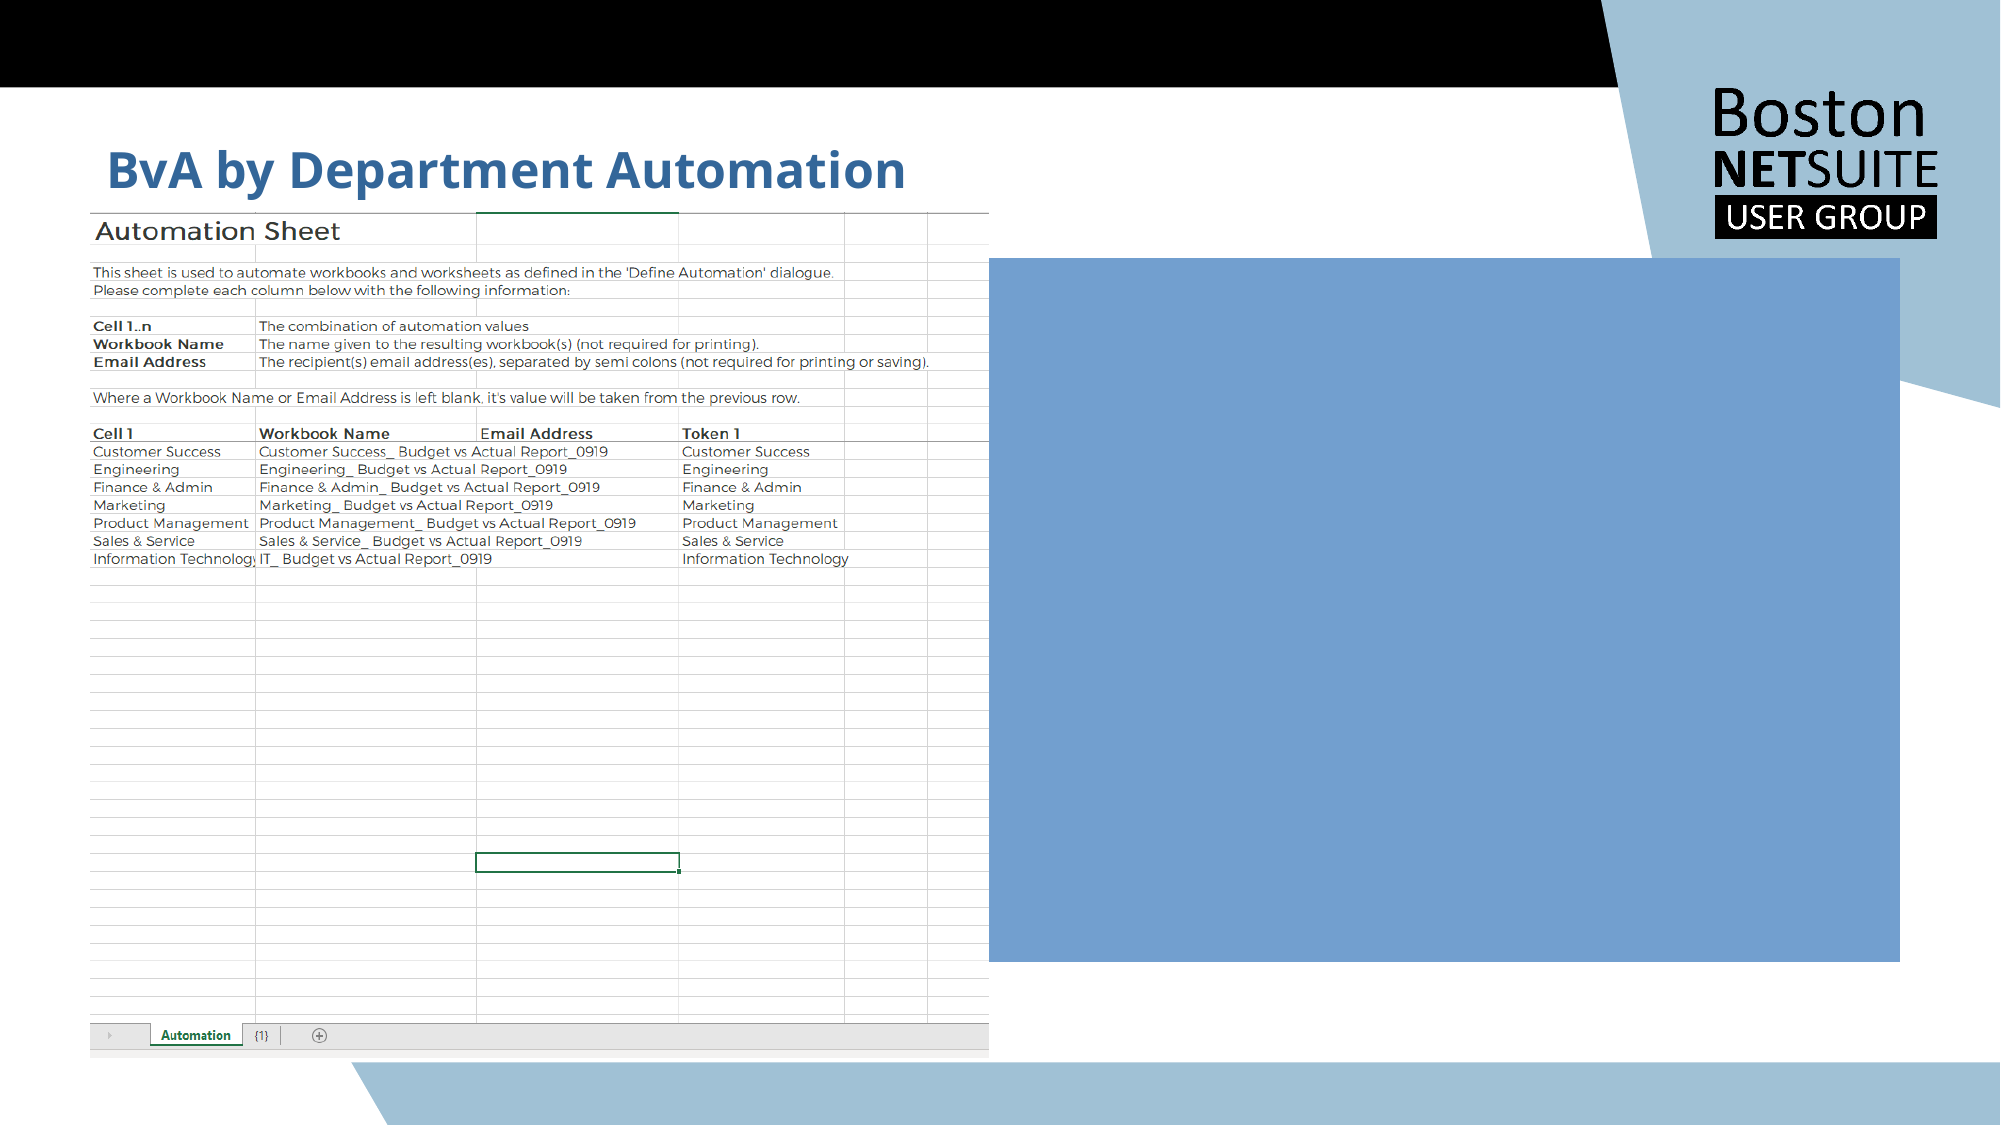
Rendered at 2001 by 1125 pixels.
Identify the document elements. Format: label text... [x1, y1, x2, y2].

list BvA by Department Automation [91, 131, 1367, 200]
picture [90, 212, 989, 1058]
picture [1712, 87, 1938, 240]
